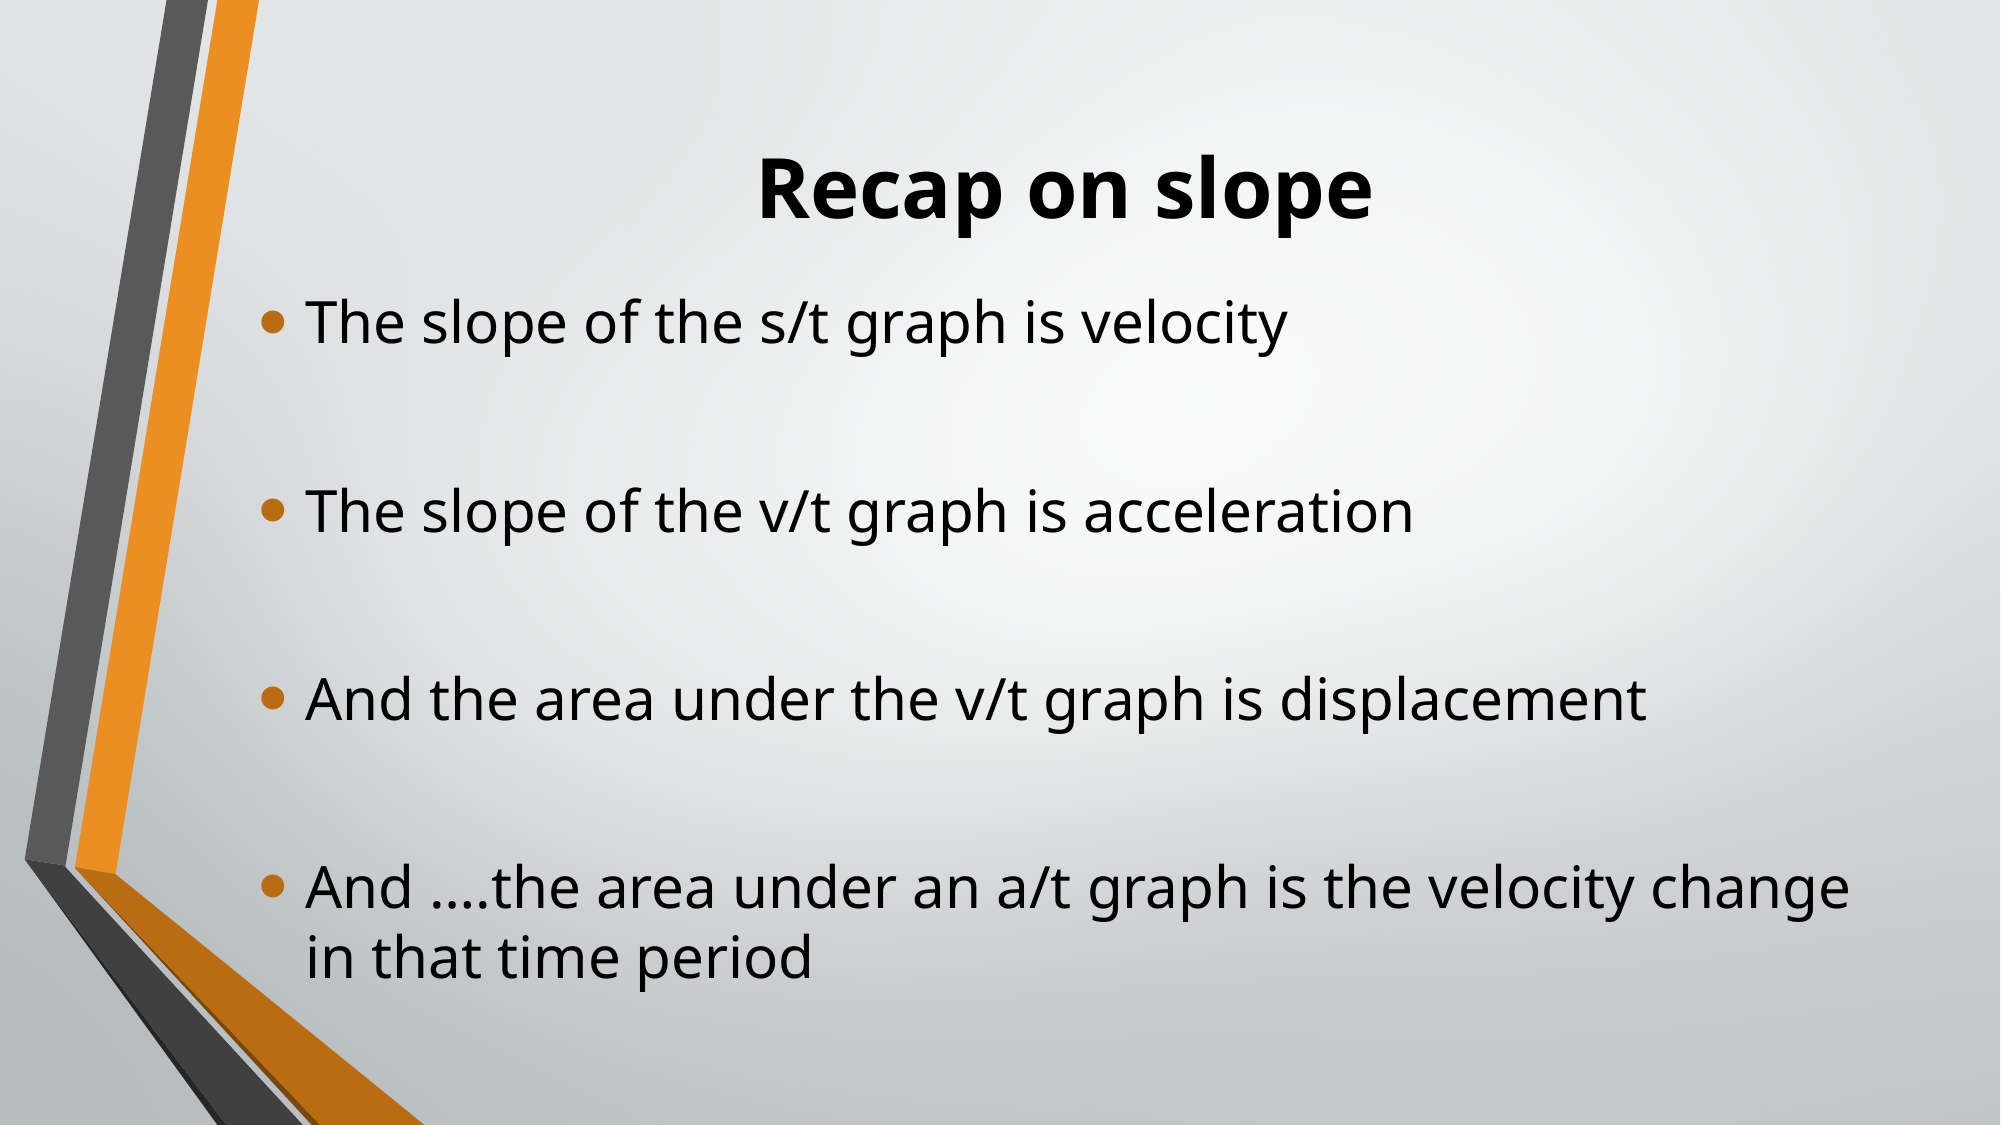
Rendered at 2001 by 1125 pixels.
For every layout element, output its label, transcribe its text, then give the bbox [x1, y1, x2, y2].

title Recap on slope [243, 112, 1887, 259]
list The slope of the s/t graph is velocity The slope of the v/t graph is acceleration And the area under the v/t graph is displacement And ….the area under an a/t graph is the velocity change in that time period [243, 278, 1887, 1013]
